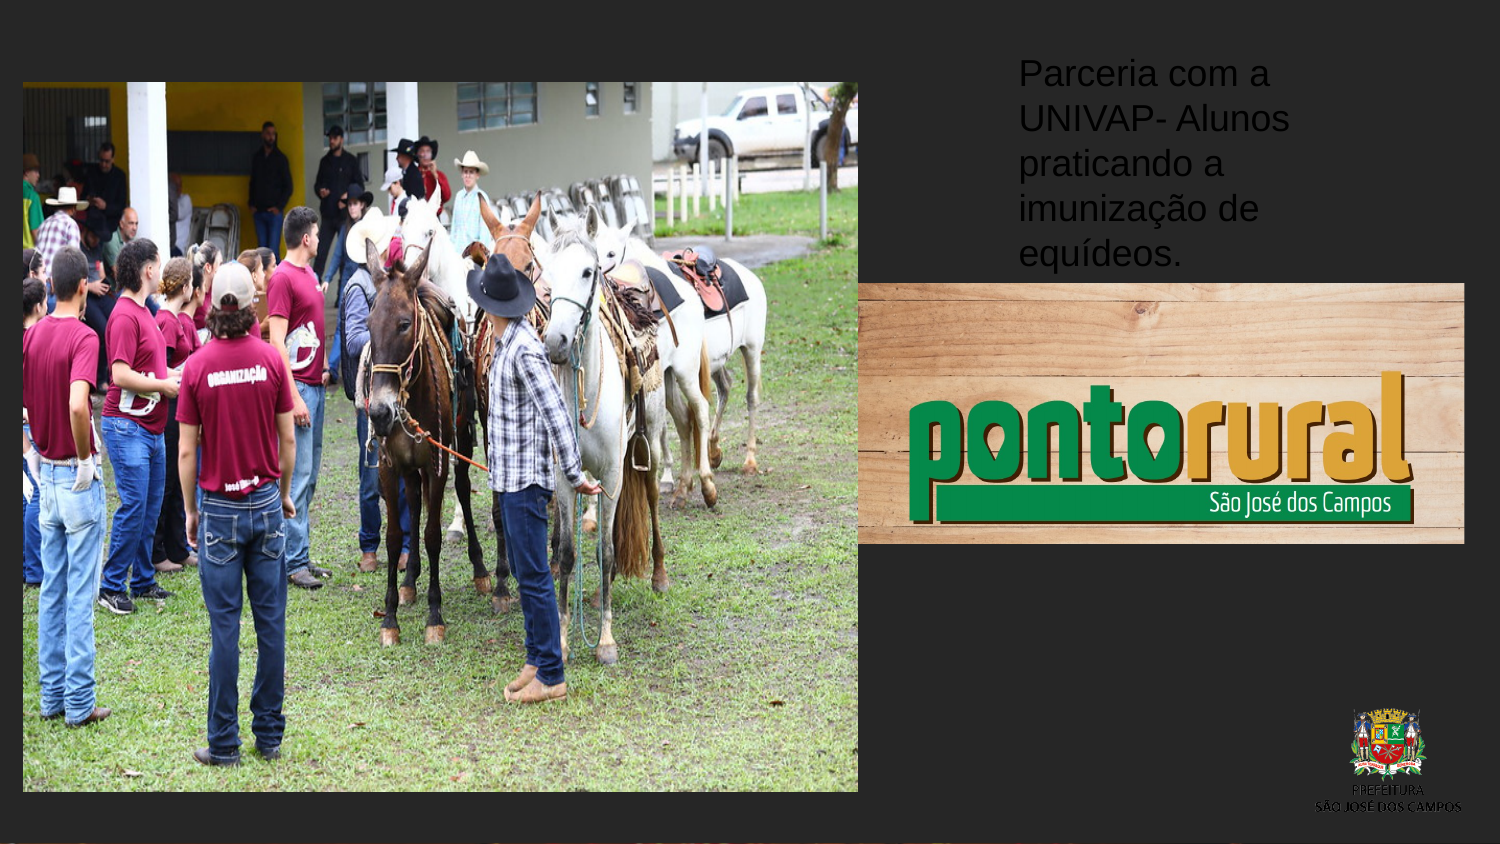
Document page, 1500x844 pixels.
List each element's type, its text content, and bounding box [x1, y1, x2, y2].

text_box Parceria com a UNIVAP- Alunos praticando a imunização de equídeos. [1003, 41, 1418, 266]
picture [1315, 708, 1461, 812]
picture [23, 82, 1465, 792]
